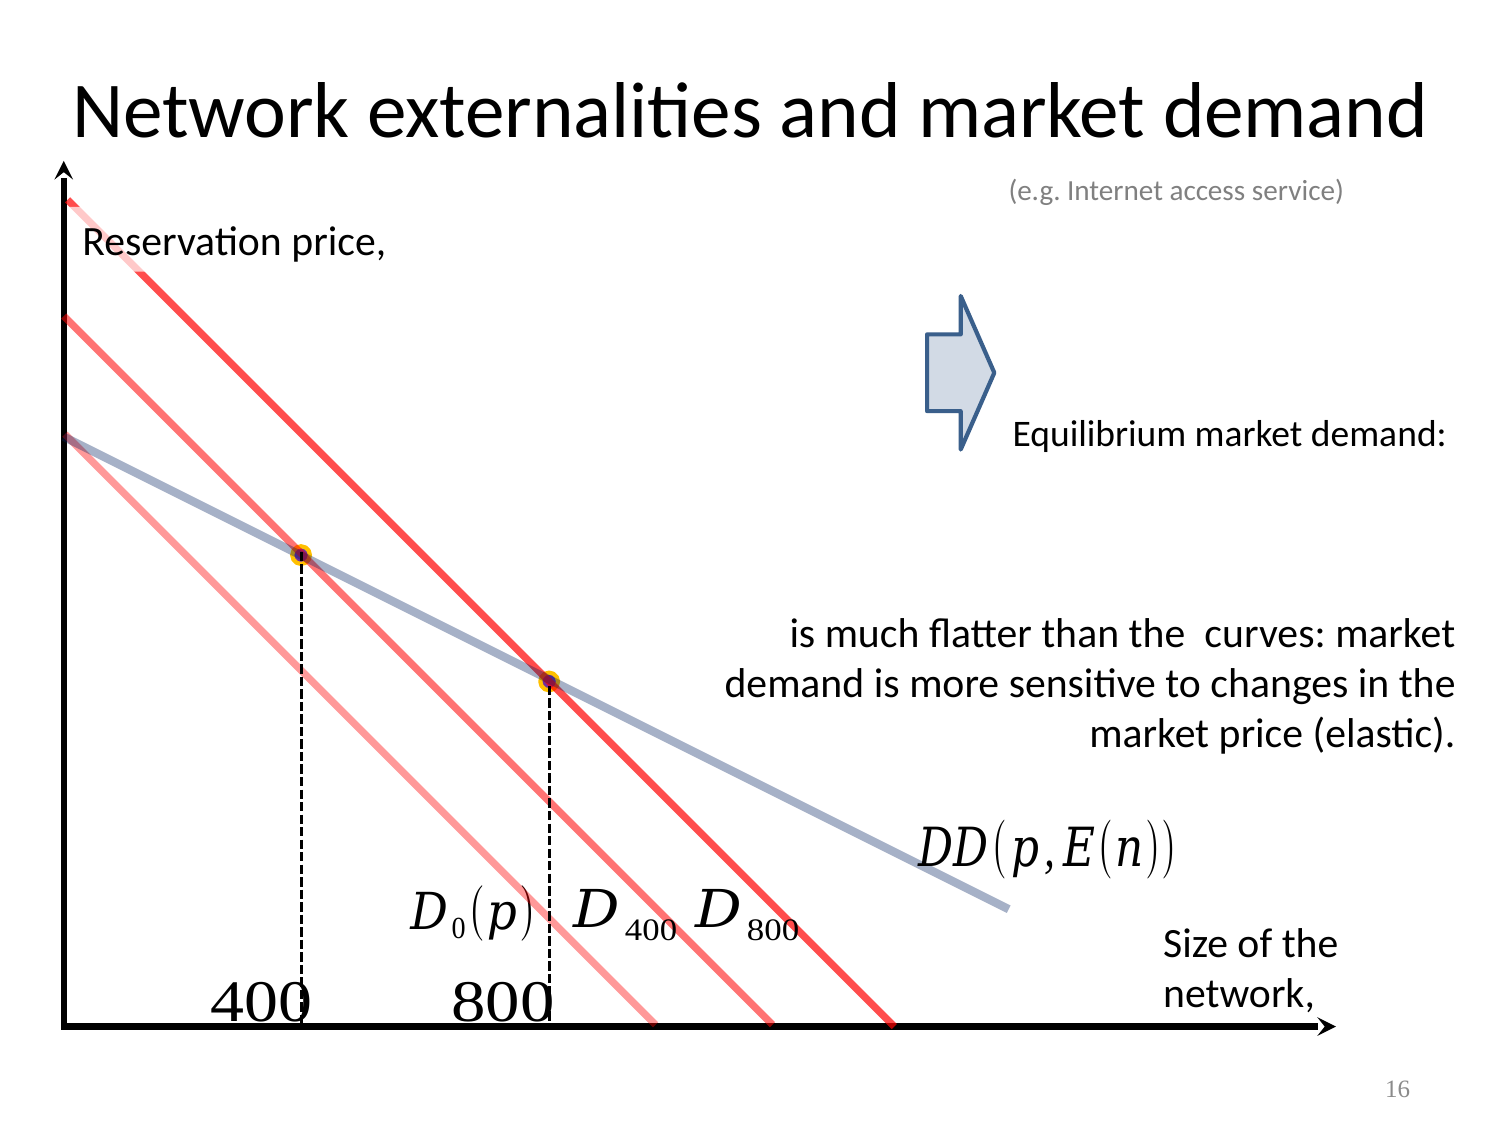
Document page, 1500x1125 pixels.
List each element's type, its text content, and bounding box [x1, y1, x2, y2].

text_box [925, 293, 997, 435]
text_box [63, 436, 1009, 910]
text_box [67, 199, 895, 435]
slide_number 16 [1074, 1057, 1425, 1118]
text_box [305, 918, 545, 1027]
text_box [67, 918, 297, 1027]
title Network externalities and market demand [0, 51, 1500, 161]
text_box (e.g. Internet access service) [993, 163, 1459, 214]
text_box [553, 918, 895, 1027]
